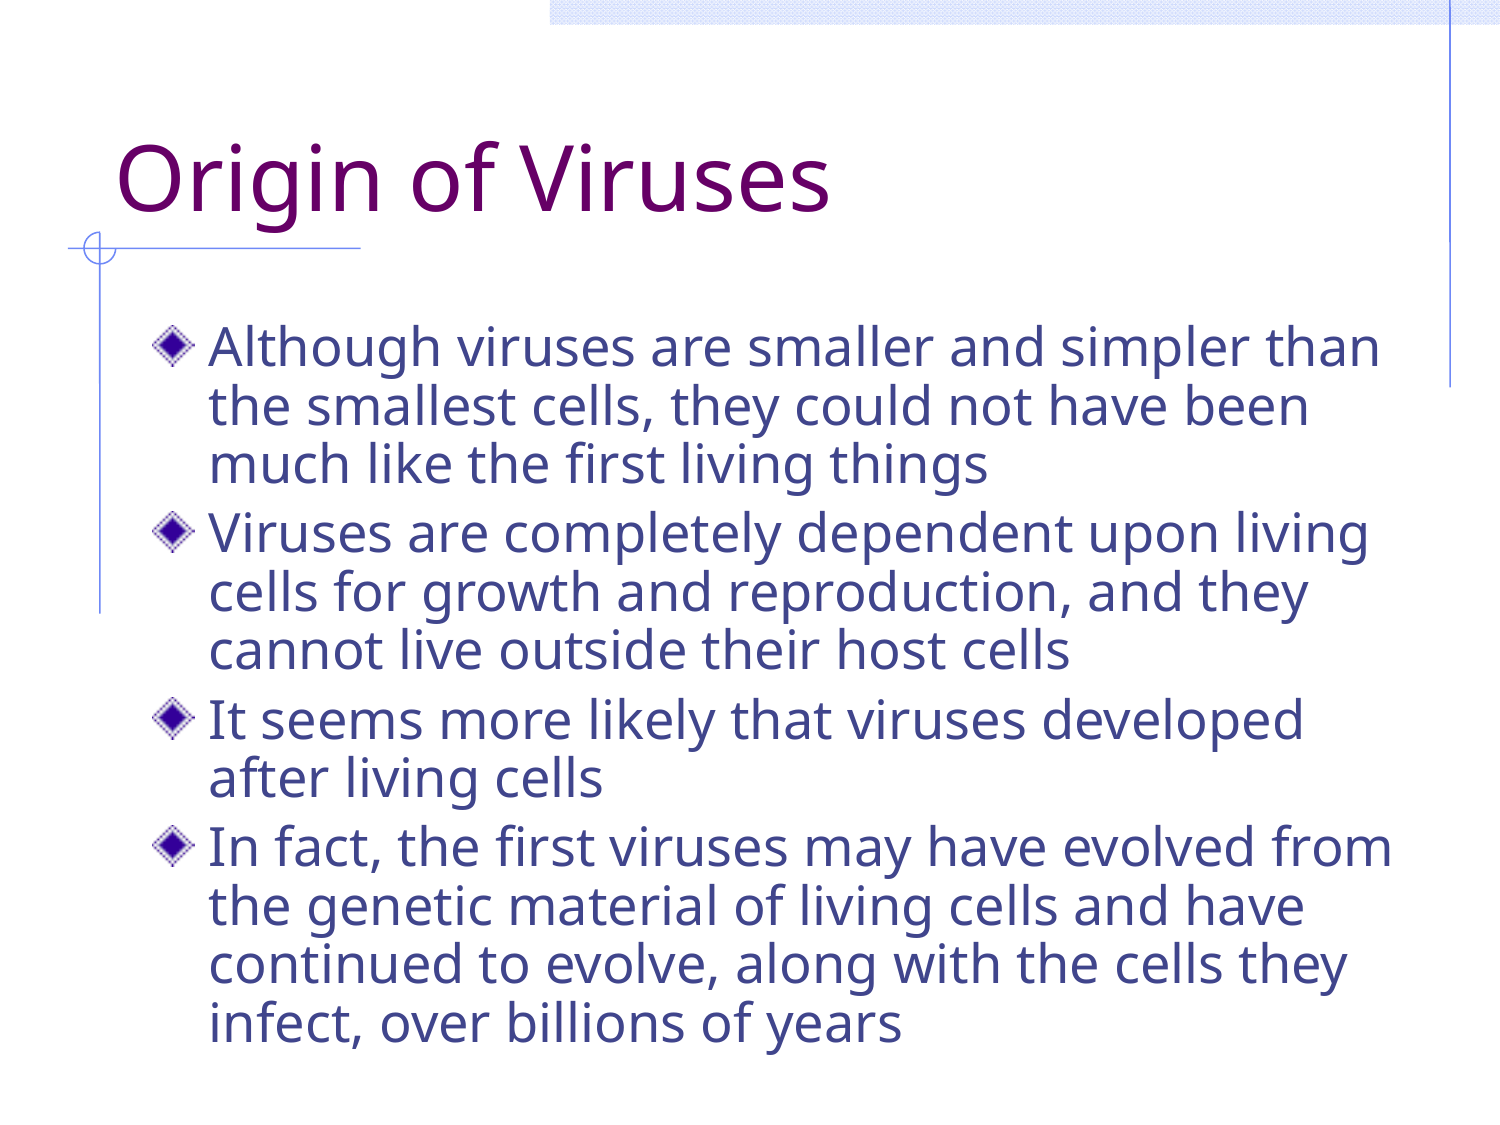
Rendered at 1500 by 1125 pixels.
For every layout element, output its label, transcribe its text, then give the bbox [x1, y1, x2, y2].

title Origin of Viruses [99, 50, 1375, 238]
picture [549, 0, 1449, 25]
picture [152, 825, 195, 867]
picture [152, 325, 195, 367]
picture [152, 511, 195, 553]
picture [152, 697, 195, 740]
picture [1451, 0, 1500, 25]
list Although viruses are smaller and simpler than the smallest cells, they could not have been much like the first living things Viruses are completely dependent upon living cells for growth and reproduction, and they cannot live outside their host cells It seems more likely that viruses developed after living cells In fact, the first viruses may have evolved from the genetic material of living cells and have continued to evolve, along with the cells they infect, over billions of years [137, 312, 1413, 988]
